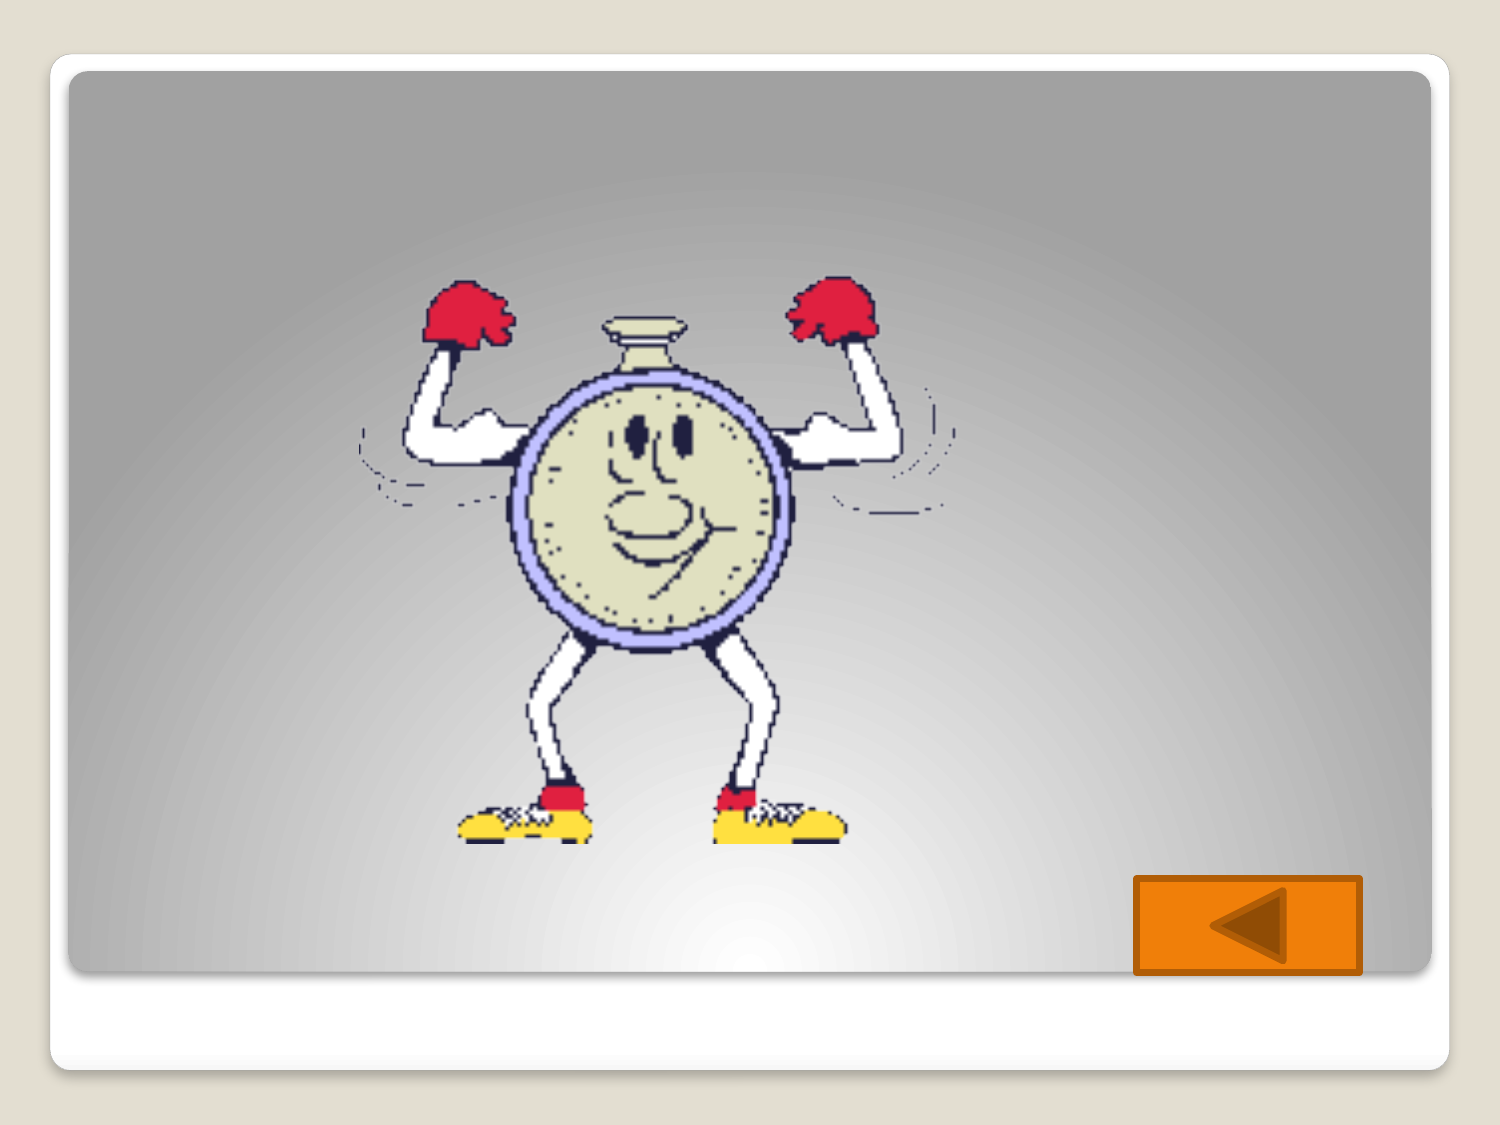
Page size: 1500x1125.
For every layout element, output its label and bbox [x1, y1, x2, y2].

text_box [1133, 875, 1363, 976]
picture [359, 269, 1126, 844]
